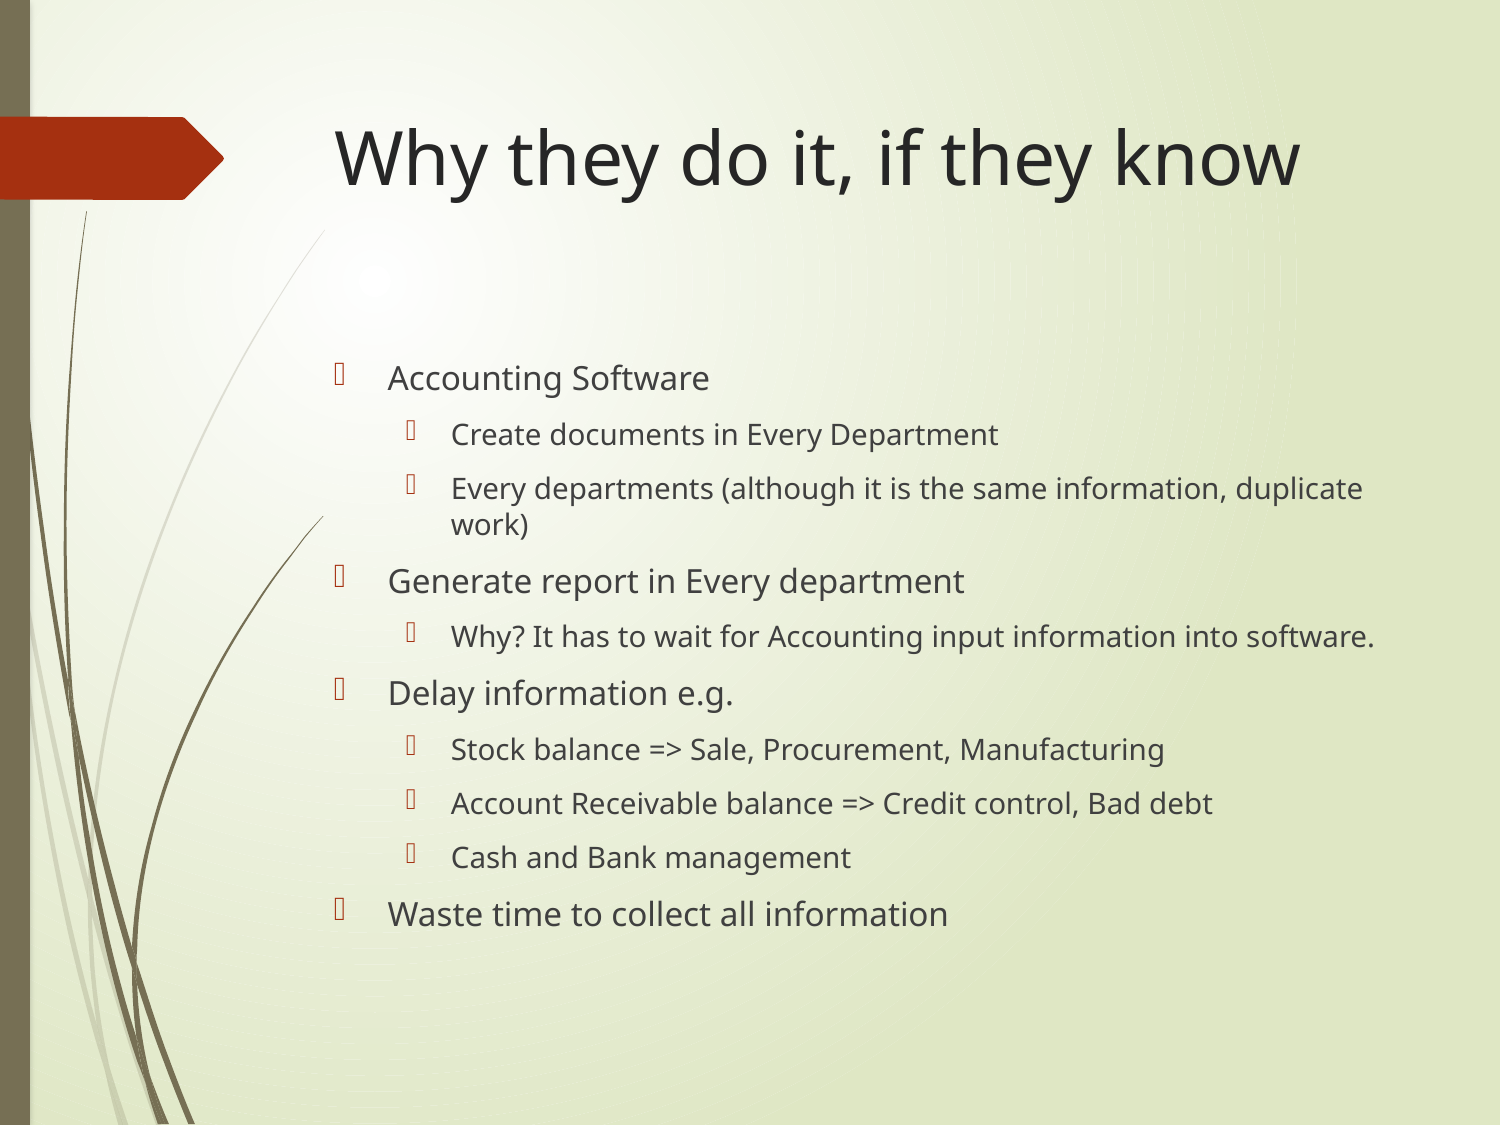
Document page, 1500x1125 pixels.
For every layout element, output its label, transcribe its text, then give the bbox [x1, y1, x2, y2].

title Why they do it, if they know [319, 102, 1400, 313]
list Accounting Software Create documents in Every Department Every departments (although it is the same information, duplicate work) Generate report in Every department Why? It has to wait for Accounting input information into software. Delay information e.g. Stock balance => Sale, Procurement, Manufacturing Account Receivable balance => Credit control, Bad debt Cash and Bank management Waste time to collect all information [318, 350, 1400, 970]
